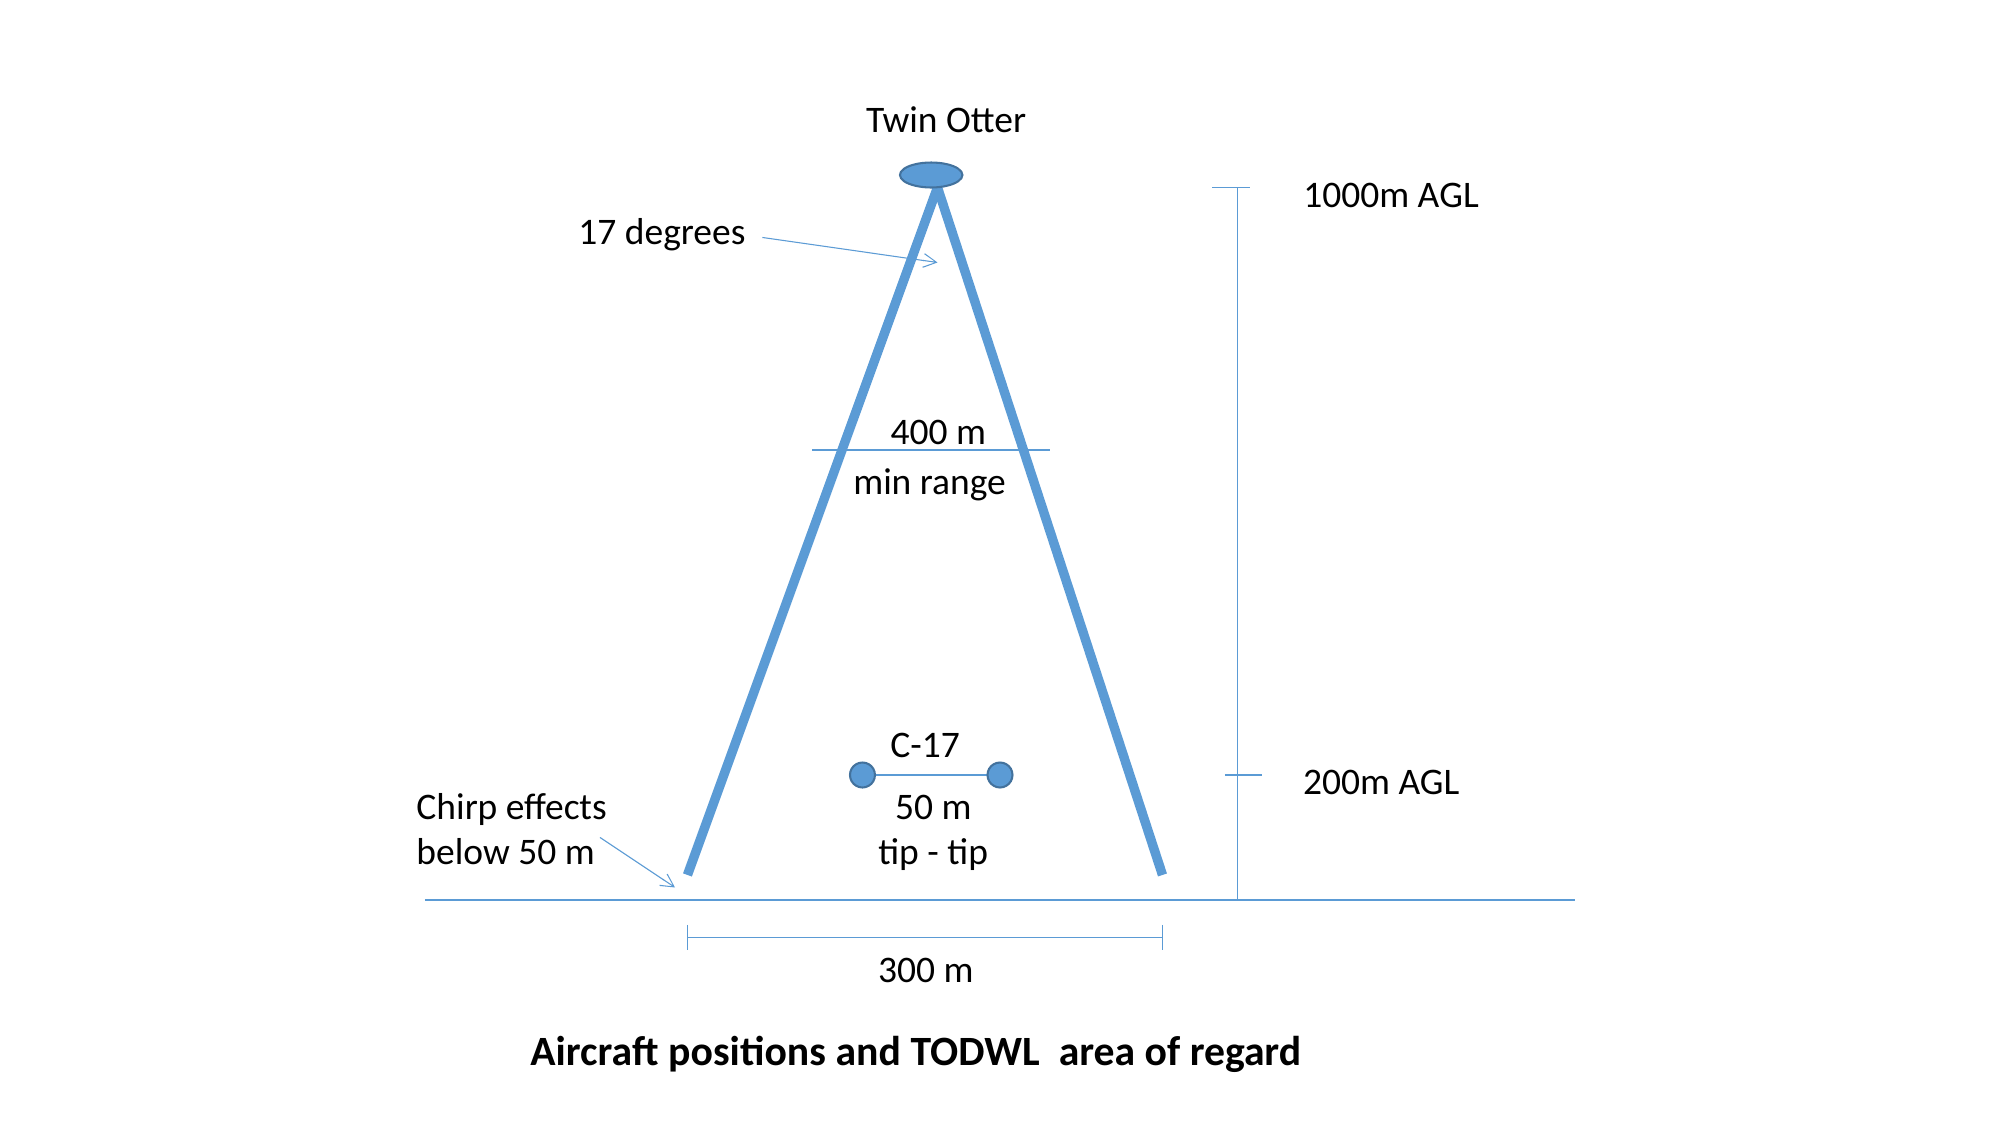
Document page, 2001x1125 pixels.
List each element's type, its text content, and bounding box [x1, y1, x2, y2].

text_box 50 m tip - tip [863, 875, 1004, 880]
text_box Twin Otter [851, 87, 1042, 148]
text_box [599, 837, 675, 888]
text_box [937, 187, 1163, 875]
text_box 17 degrees [563, 199, 687, 260]
text_box [898, 161, 964, 187]
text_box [762, 237, 938, 263]
text_box Aircraft positions and TODWL area of regard [515, 1016, 1327, 1082]
text_box 200m AGL [1288, 749, 1475, 810]
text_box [687, 187, 937, 875]
text_box Chirp effects below 50 m [401, 774, 622, 880]
text_box 300 m [863, 938, 989, 998]
text_box 1000m AGL [1288, 162, 1494, 223]
